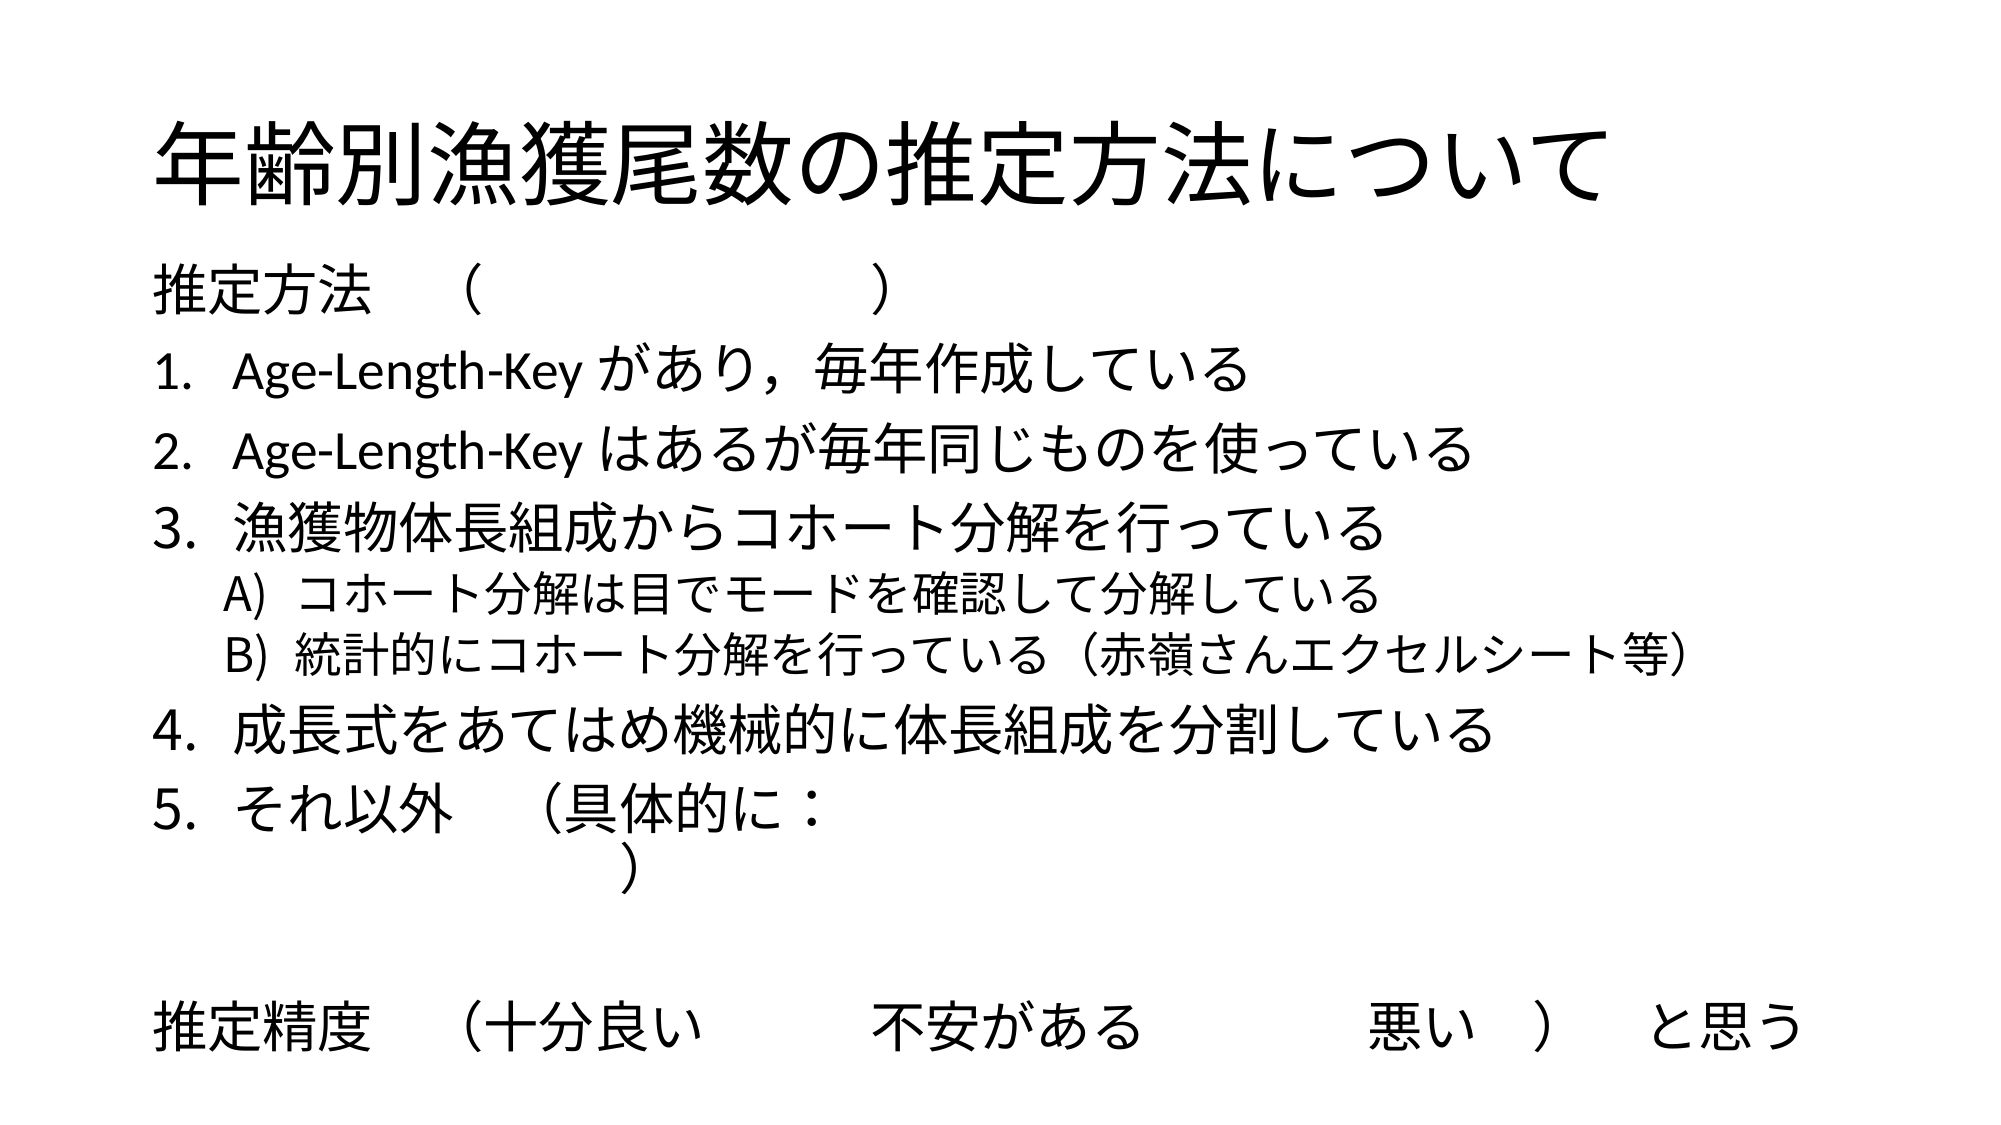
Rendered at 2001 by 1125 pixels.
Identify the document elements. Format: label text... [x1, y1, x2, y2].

title 年齢別漁獲尾数の推定方法について [137, 59, 1863, 254]
list 推定方法 （ ） Age-Length-Keyがあり，毎年作成している Age-Length-Keyはあるが毎年同じものを使っている 漁獲物体長組成からコホート分解を行っている コホート分解は目でモードを確認して分解している 統計的にコホート分解を行っている（赤嶺さんエクセルシート等） 成長式をあてはめ機械的に体長組成を分割している それ以外 （具体的に： ） 推定精度 （十分良い 不安がある 悪い ） と思う [137, 254, 1863, 1080]
